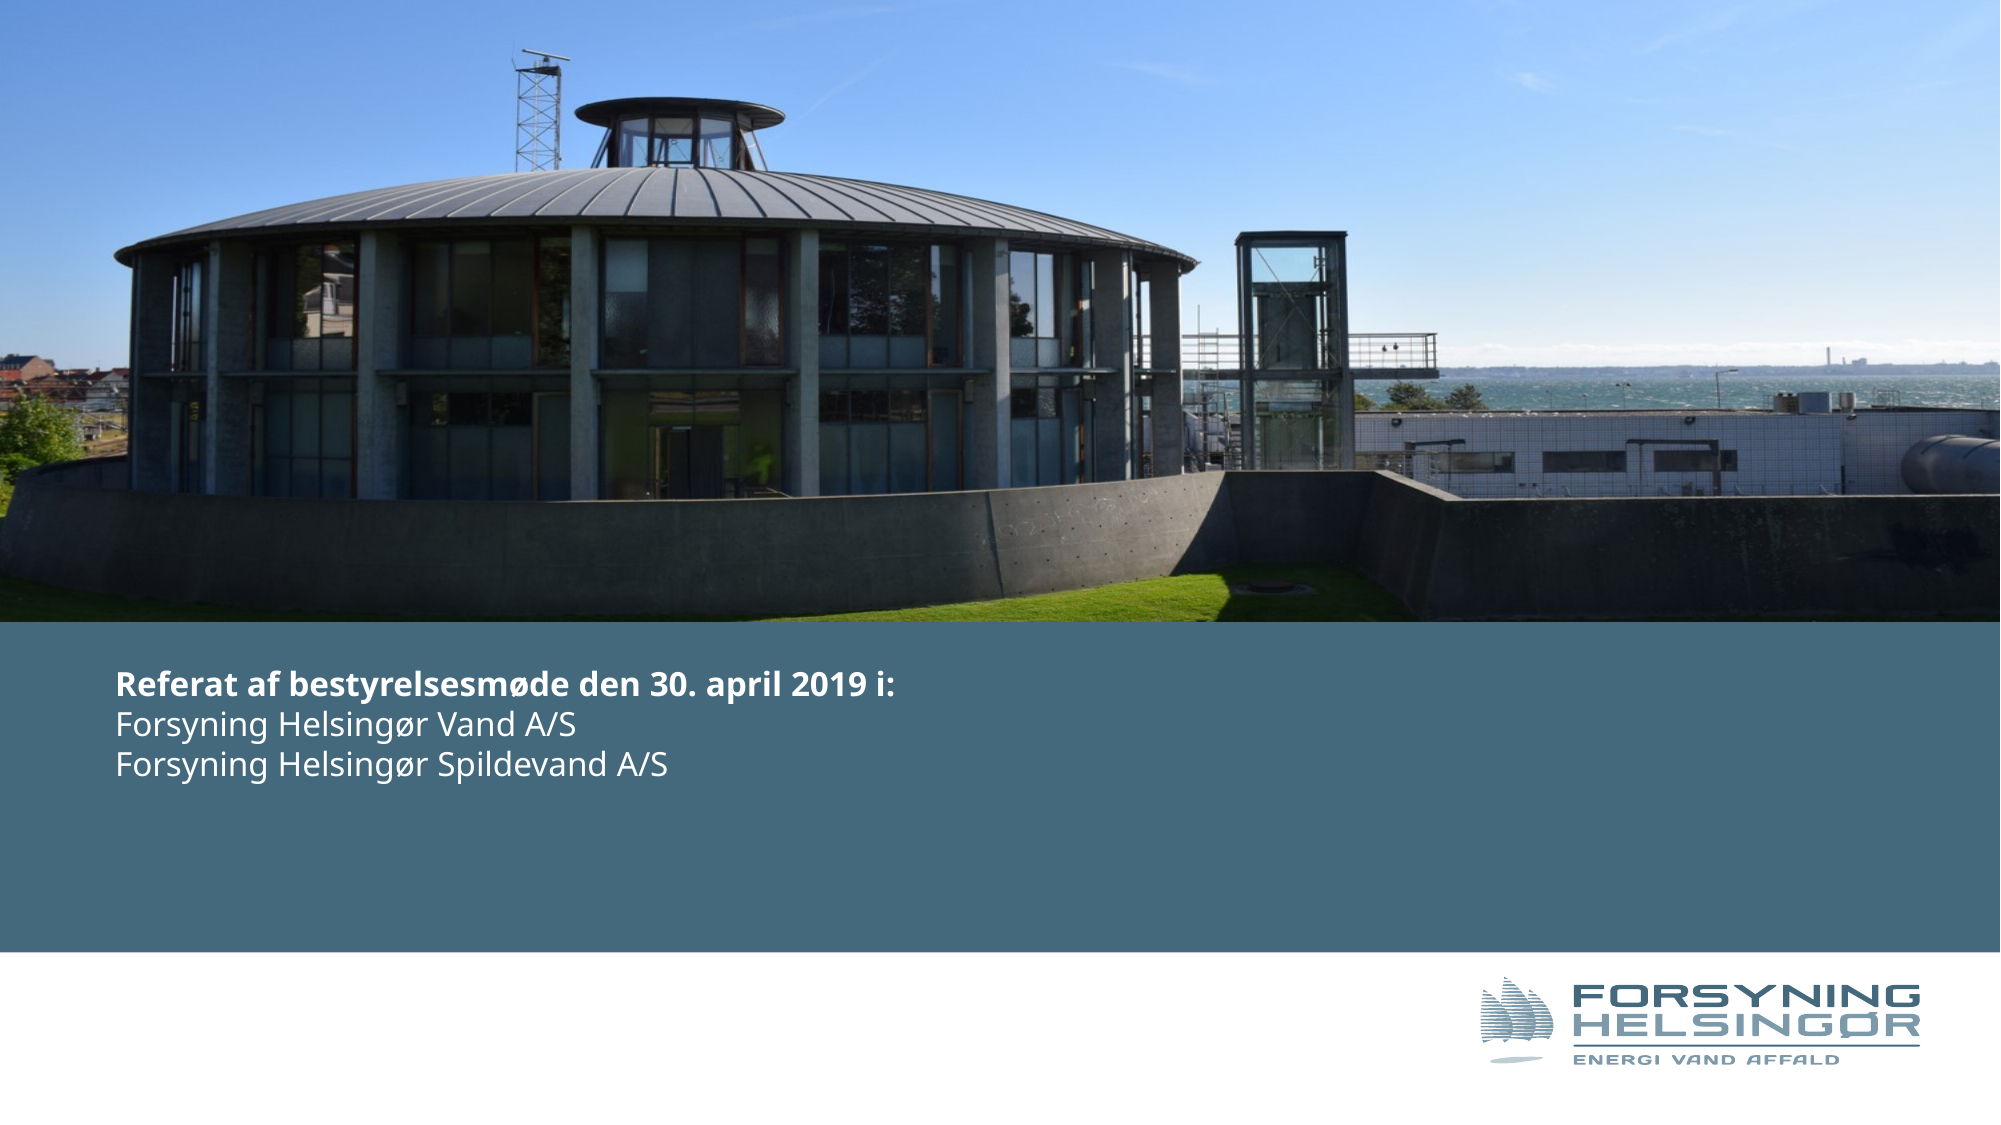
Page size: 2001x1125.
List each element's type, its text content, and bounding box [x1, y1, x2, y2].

picture [0, 0, 2000, 622]
title Referat af bestyrelsesmøde den 30. april 2019 i: Forsyning Helsingør Vand A/S Forsyning Helsingør Spildevand A/S [0, 631, 2000, 953]
